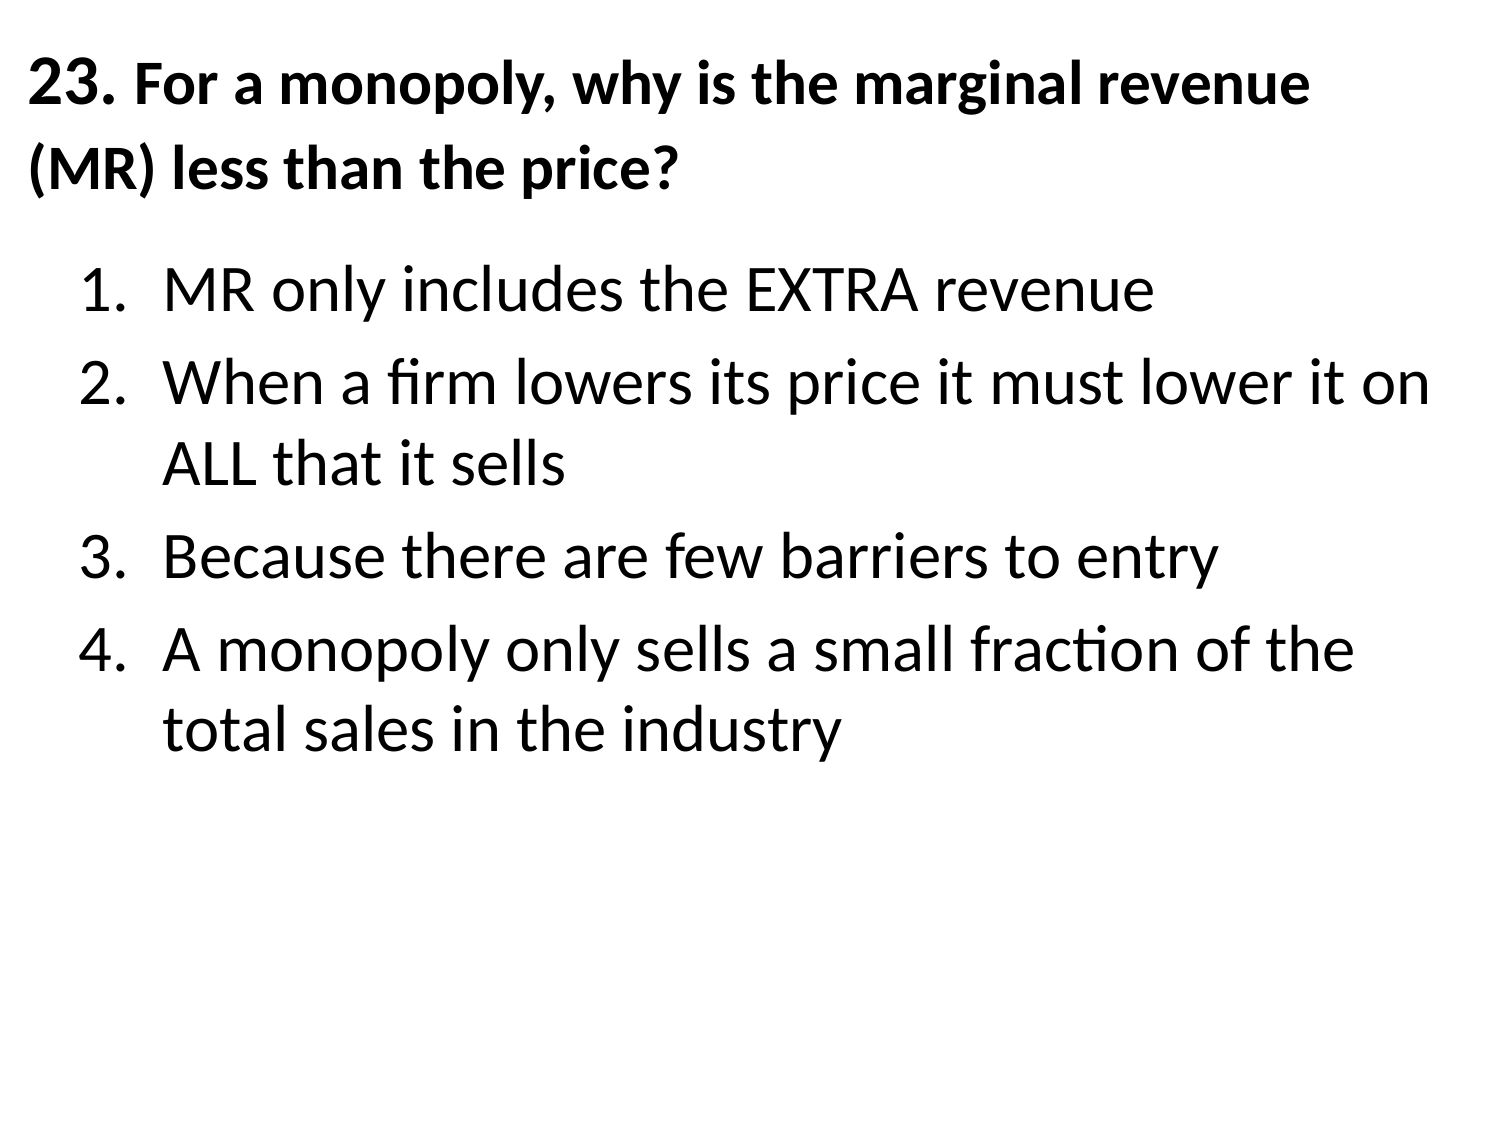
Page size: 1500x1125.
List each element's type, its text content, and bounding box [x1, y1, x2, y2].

title 23. For a monopoly, why is the marginal revenue (MR) less than the price? [12, 24, 1425, 213]
list MR only includes the EXTRA revenue When a firm lowers its price it must lower it on ALL that it sells Because there are few barriers to entry A monopoly only sells a small fraction of the total sales in the industry [63, 237, 1493, 850]
